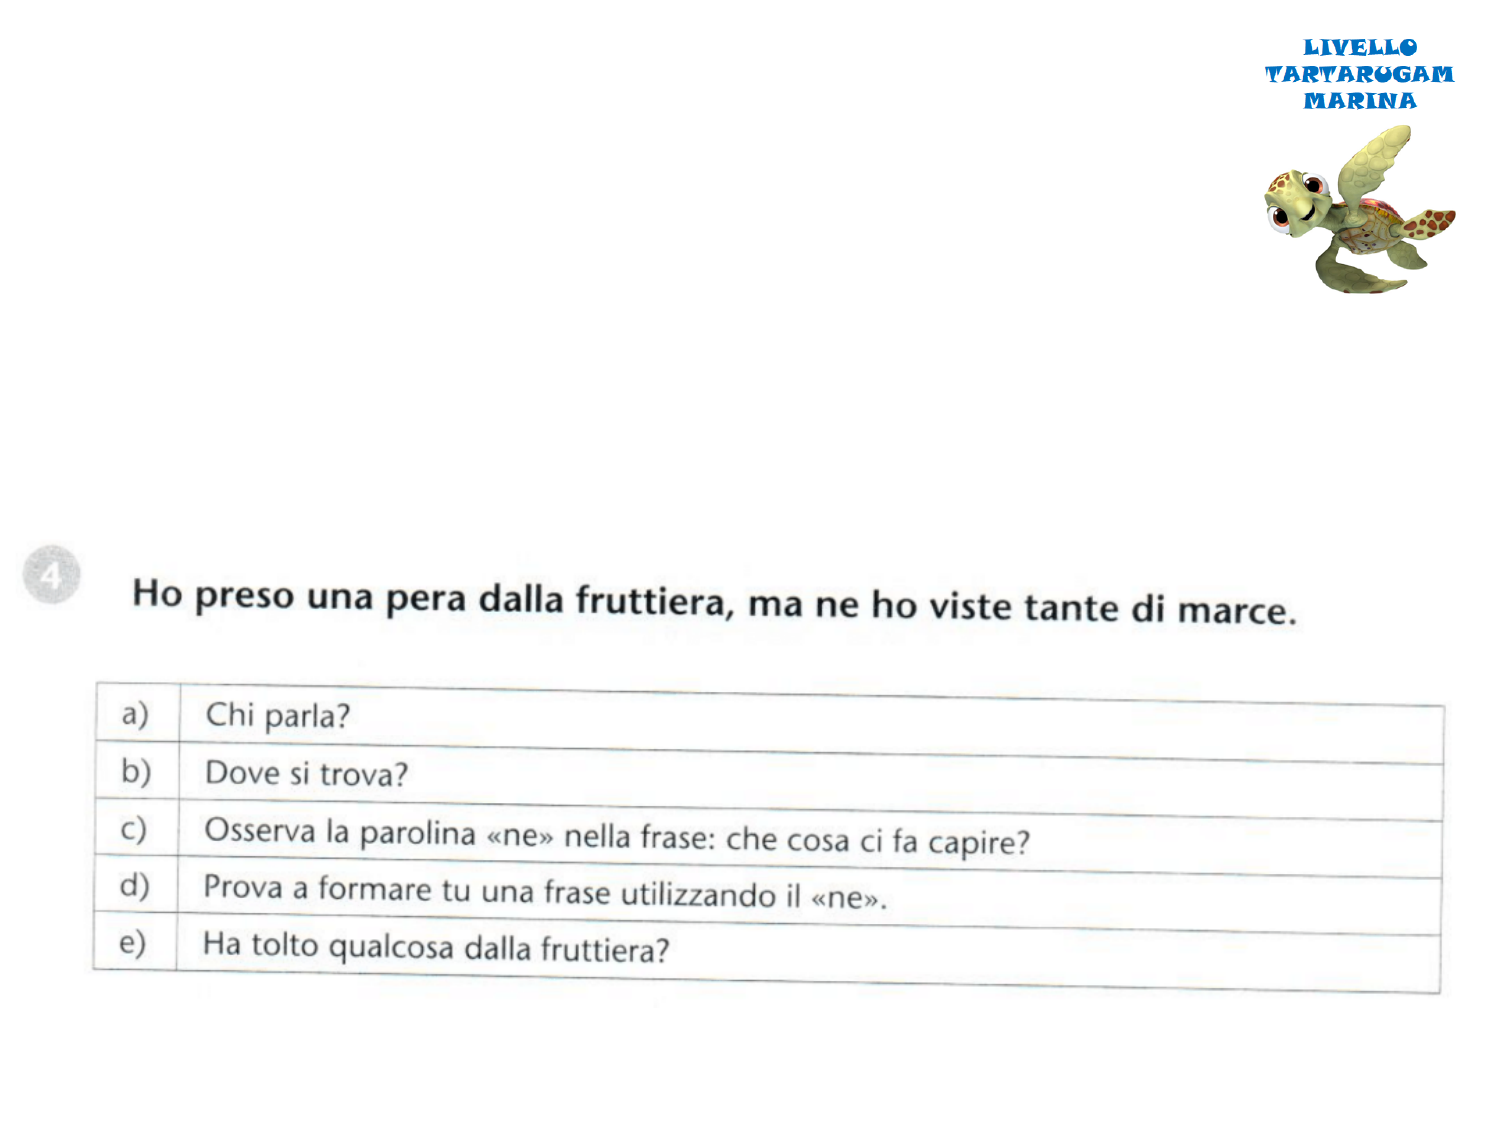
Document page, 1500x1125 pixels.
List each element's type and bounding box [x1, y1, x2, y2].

picture [1253, 23, 1473, 305]
picture [0, 538, 1480, 1008]
